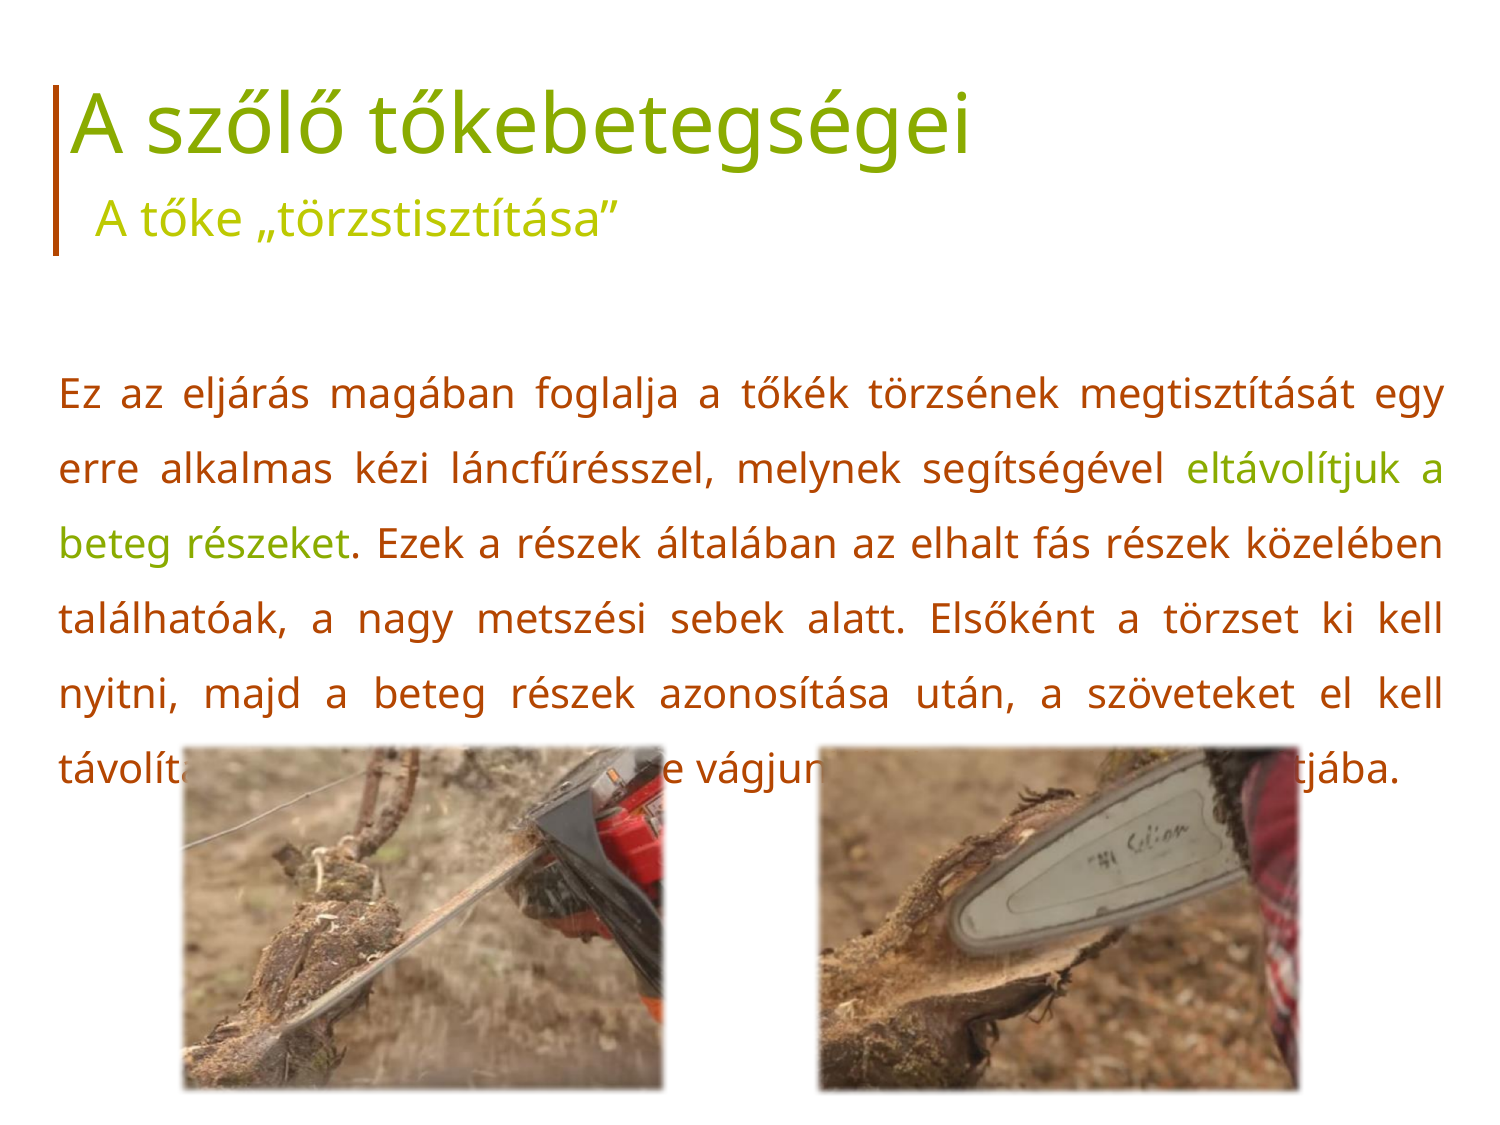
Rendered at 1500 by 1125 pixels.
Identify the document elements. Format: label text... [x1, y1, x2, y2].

picture [177, 741, 669, 1096]
text_box A szőlő tőkebetegségei [55, 62, 1153, 178]
text_box A tőke „törzstisztítása” [80, 178, 963, 254]
text_box Ez az eljárás magában foglalja a tőkék törzsének megtisztítását egy erre alkalmas kézi láncfűrésszel, melynek segítségével eltávolítjuk a beteg részeket. Ezek a részek általában az elhalt fás részek közelében találhatóak, a nagy metszési sebek alatt. Elsőként a törzset ki kell nyitni, majd a beteg részek azonosítása után, a szöveteket el kell távolítani, ügyelve arra, hogy ne vágjunk bele a nedvkeringés útjába. [44, 334, 1461, 800]
picture [813, 741, 1305, 1096]
